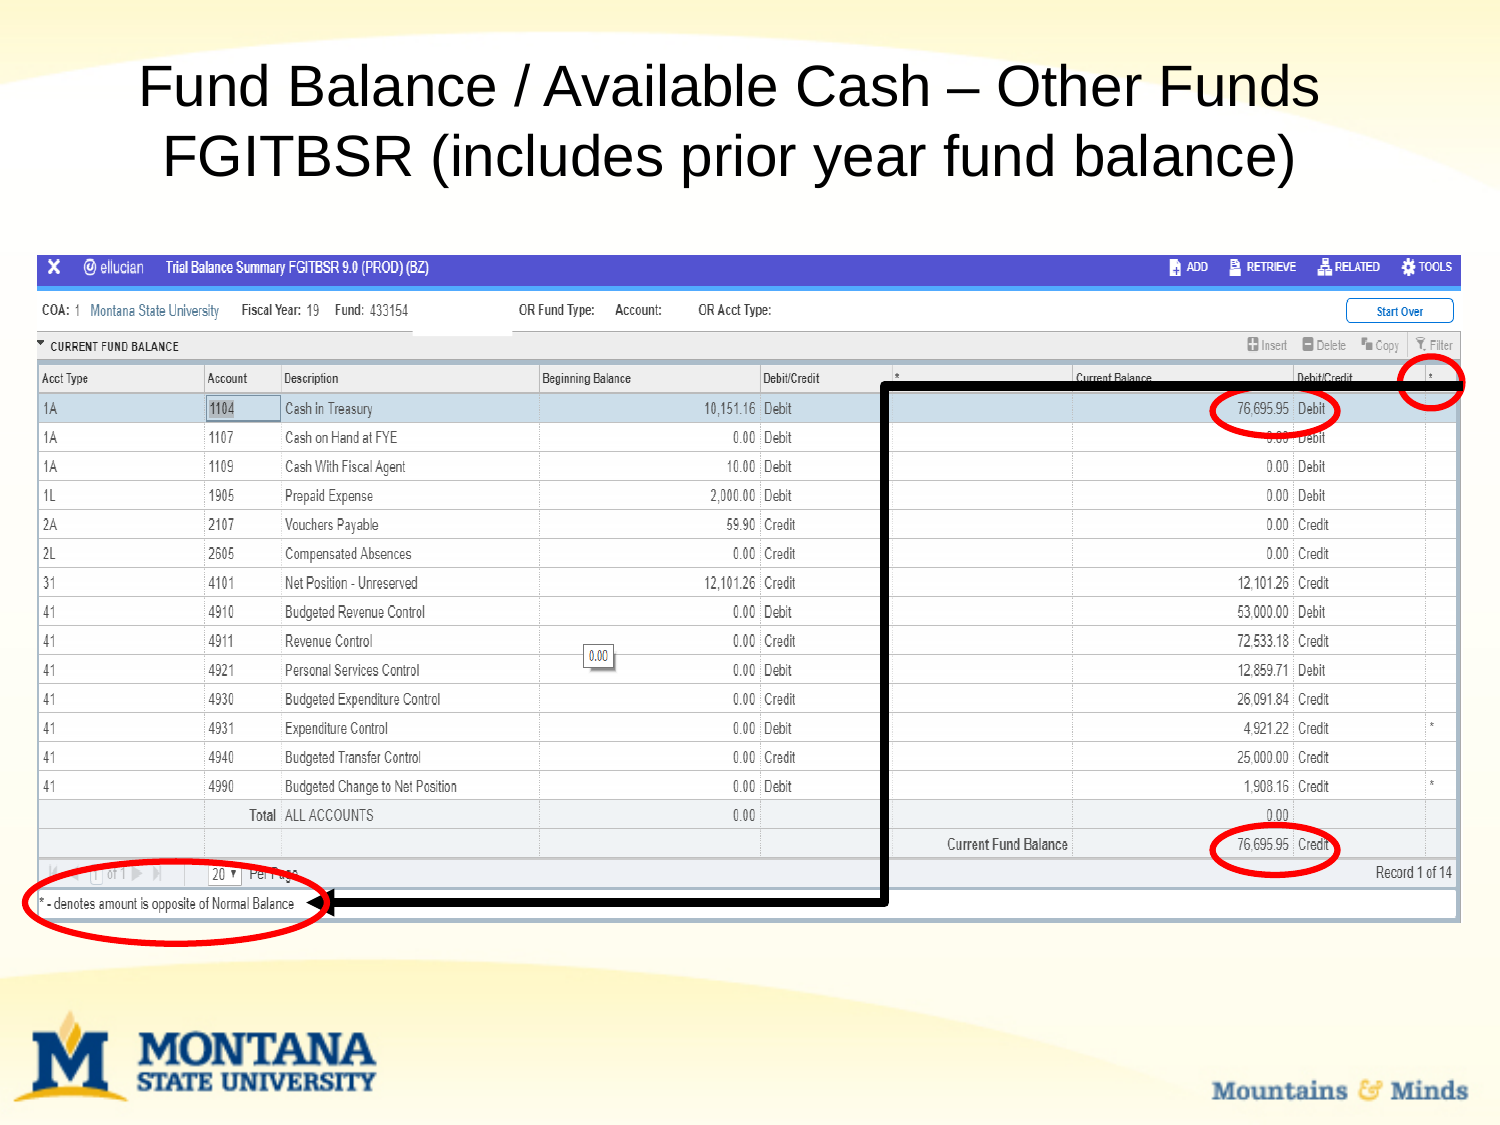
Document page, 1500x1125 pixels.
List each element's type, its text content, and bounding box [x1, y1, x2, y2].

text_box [305, 385, 1463, 903]
text_box [24, 890, 32, 915]
picture [0, 0, 1500, 1125]
title Fund Balance / Available Cash – Other Funds FGITBSR (includes prior year fund balance) [92, 24, 1369, 213]
text_box [66, 931, 286, 944]
